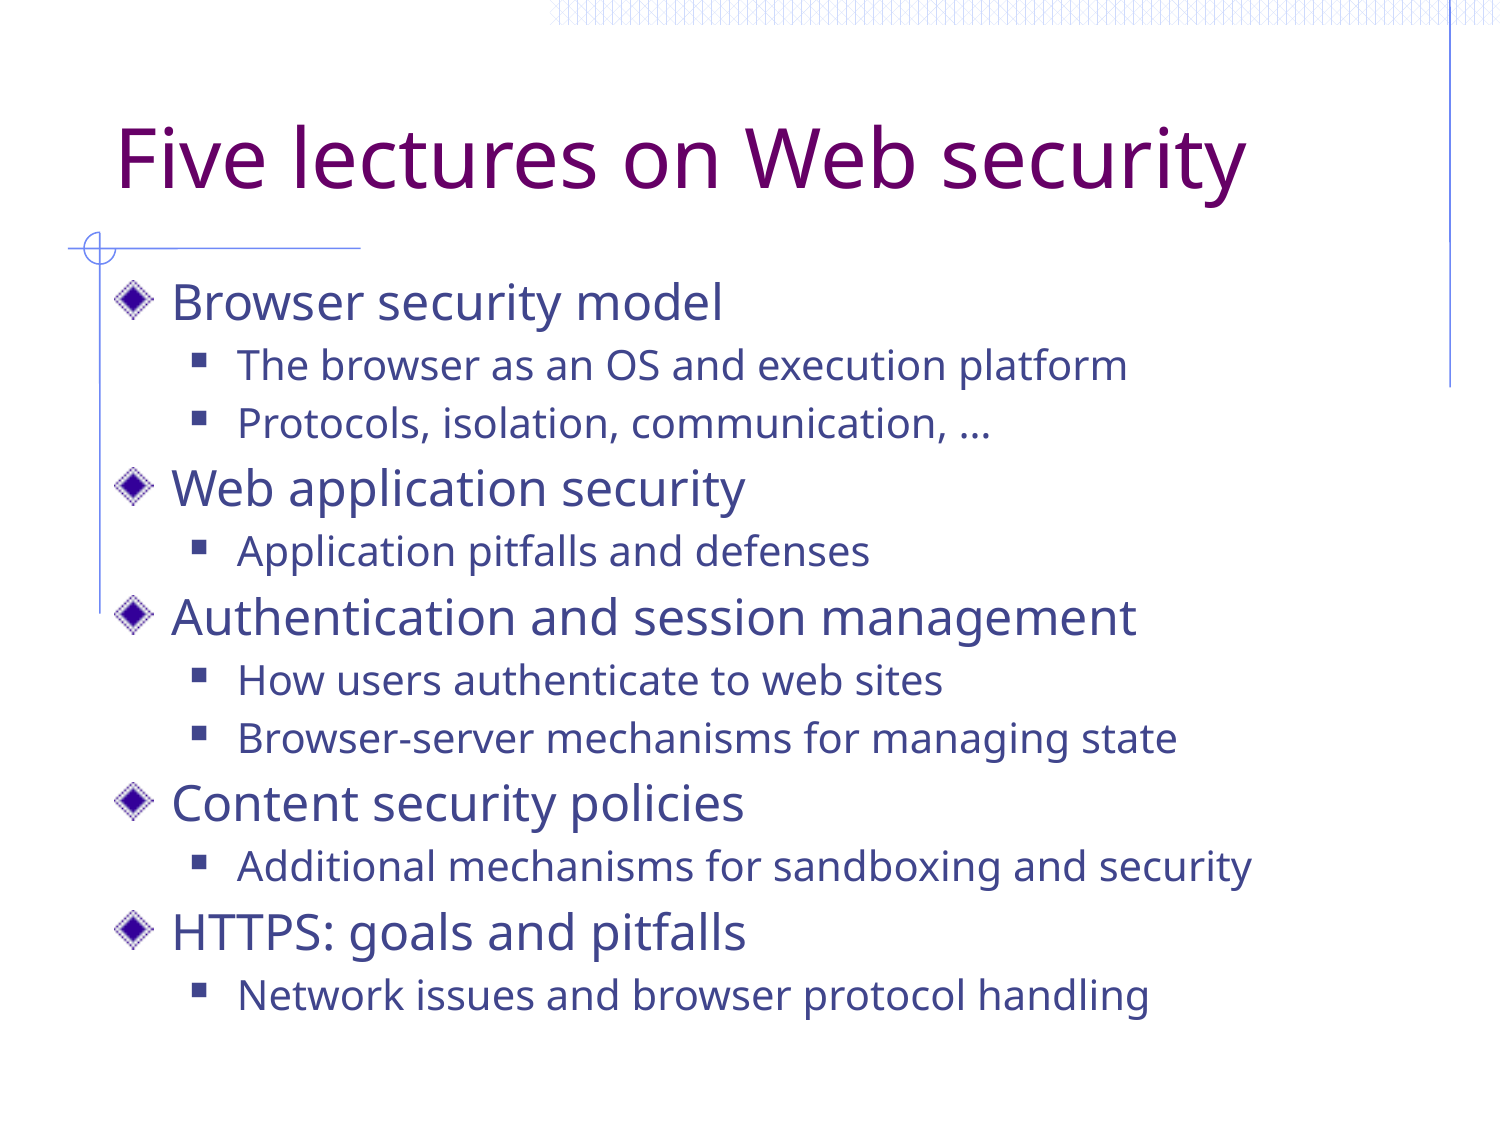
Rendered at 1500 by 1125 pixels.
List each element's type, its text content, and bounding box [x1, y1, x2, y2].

picture [114, 595, 154, 635]
picture [114, 467, 154, 506]
title Five lectures on Web security [99, 49, 1376, 213]
picture [114, 782, 154, 821]
picture [114, 280, 154, 320]
picture [114, 910, 154, 950]
list Browser security model The browser as an OS and execution platform Protocols, isolation, communication, … Web application security Application pitfalls and defenses Authentication and session management How users authenticate to web sites Browser-server mechanisms for managing state Content security policies Additional mechanisms for sandboxing and security HTTPS: goals and pitfalls Network issues and browser protocol handling This two-week section could fill an entire course [99, 262, 1376, 938]
